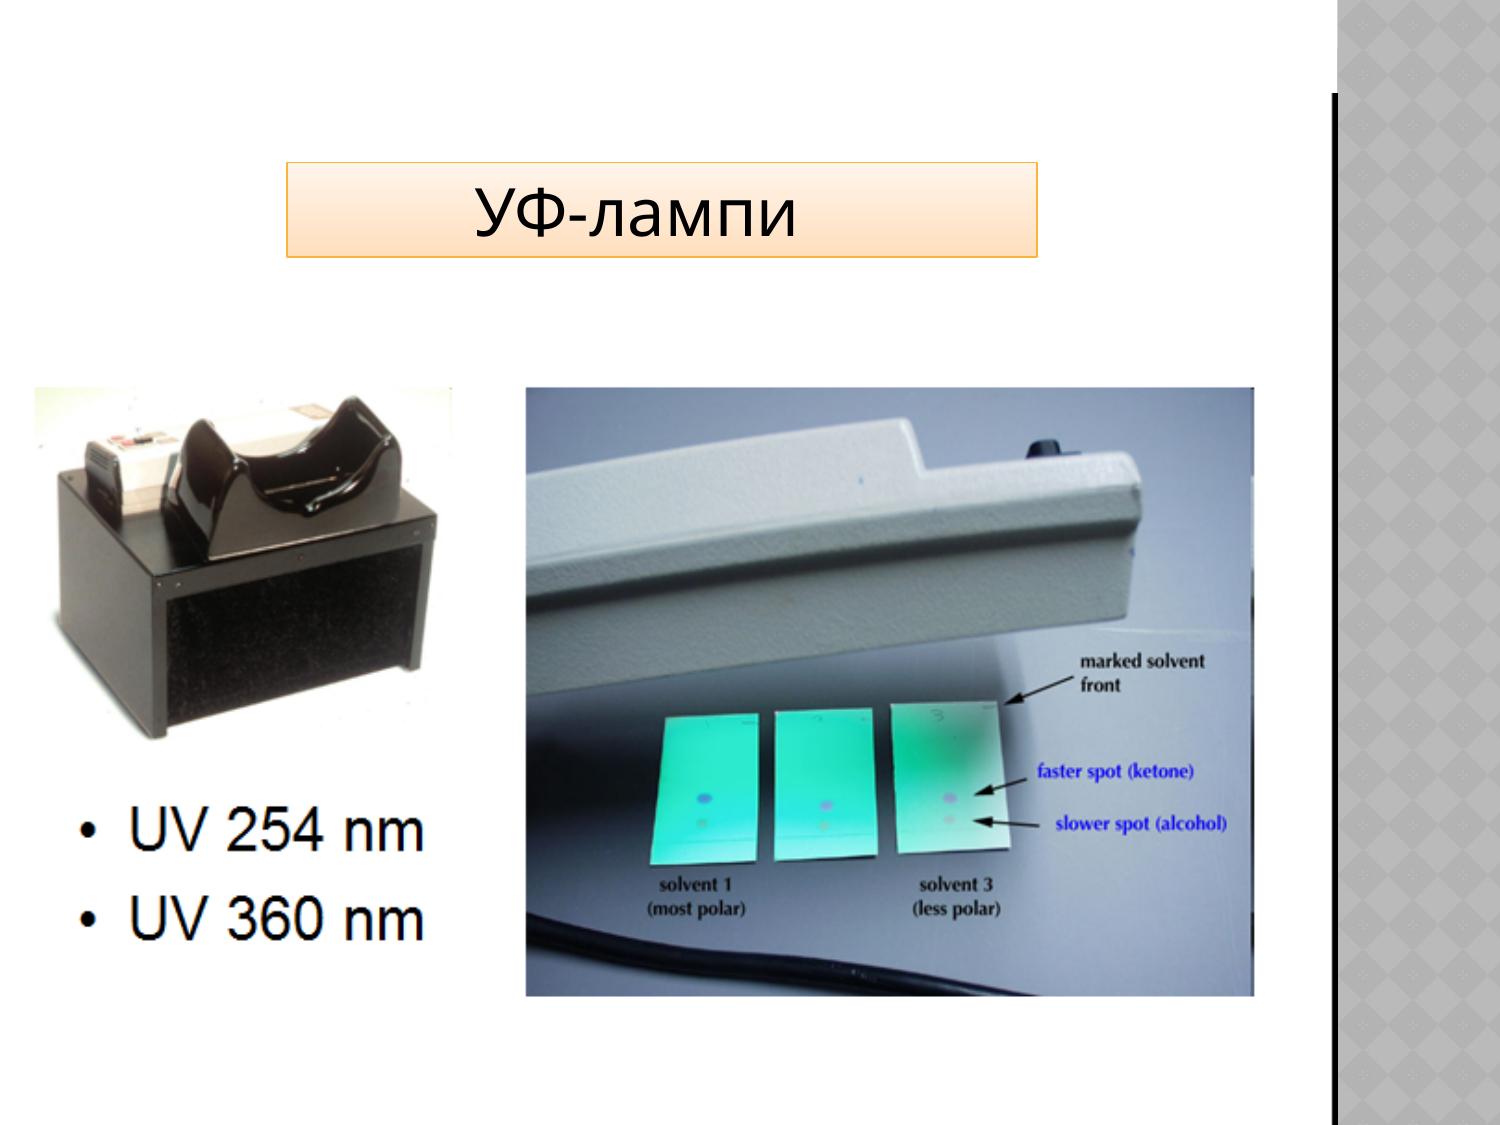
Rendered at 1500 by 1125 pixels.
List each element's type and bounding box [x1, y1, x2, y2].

picture [0, 93, 1338, 1125]
